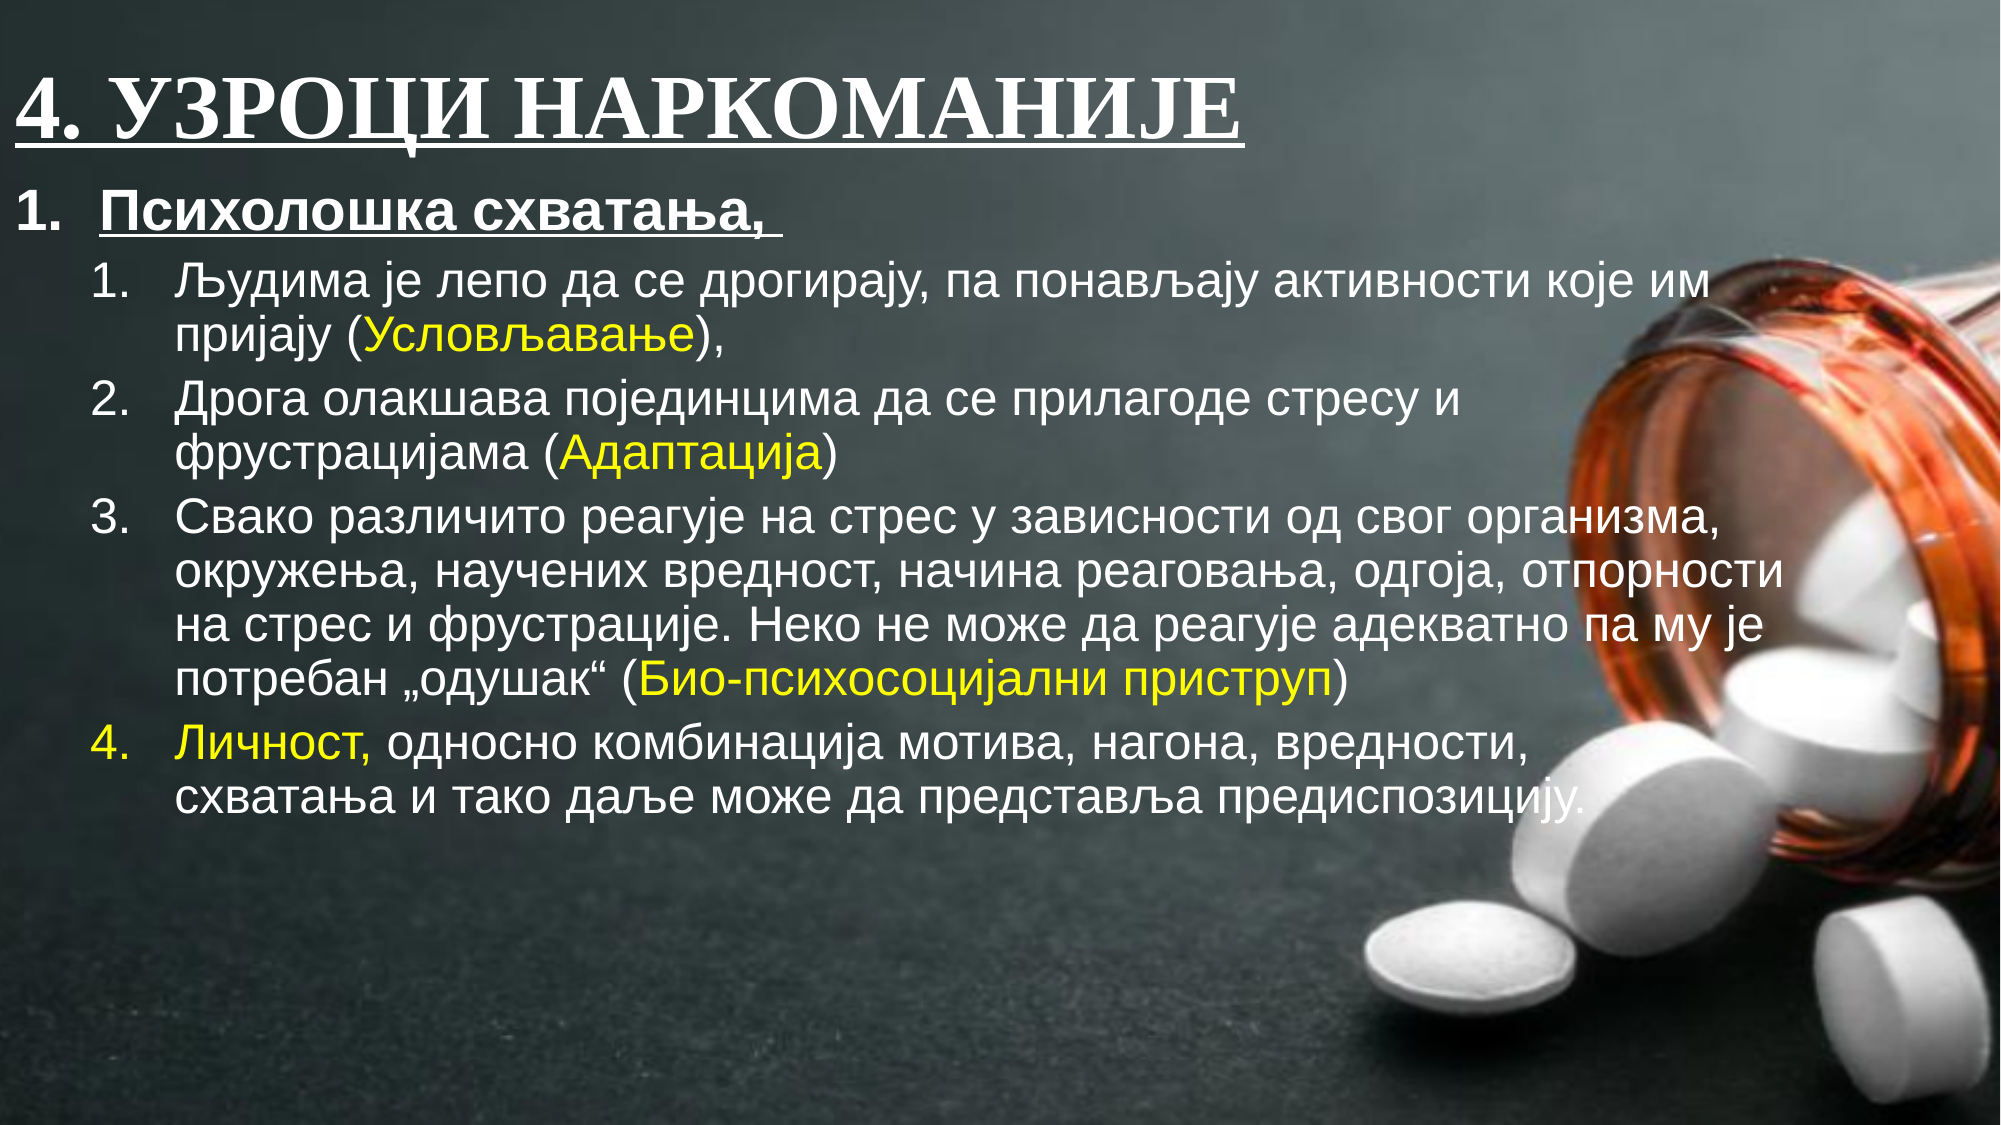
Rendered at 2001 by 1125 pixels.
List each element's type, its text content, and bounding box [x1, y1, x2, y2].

list Психолошка схватања, Људима је лепо да се дрогирају, па понављају активности које им пријају (Условљавање), Дрога олакшава појединцима да се прилагоде стресу и фрустрацијама (Адаптација) Свако различито реагује на стрес у зависности од свог организма, окружења, научених вредност, начина реаговања, одгоја, отпорности на стрес и фрустрације. Неко не може да реагује адекватно па му је потребан „одушак“ (Био-психосоцијални приструп) Личност, односно комбинација мотива, нагона, вредности, схватања и тако даље може да представља предиспозицију. [0, 173, 1815, 923]
title 4. УЗРОЦИ НАРКОМАНИЈЕ [0, 0, 1725, 173]
picture [0, 0, 2001, 1125]
